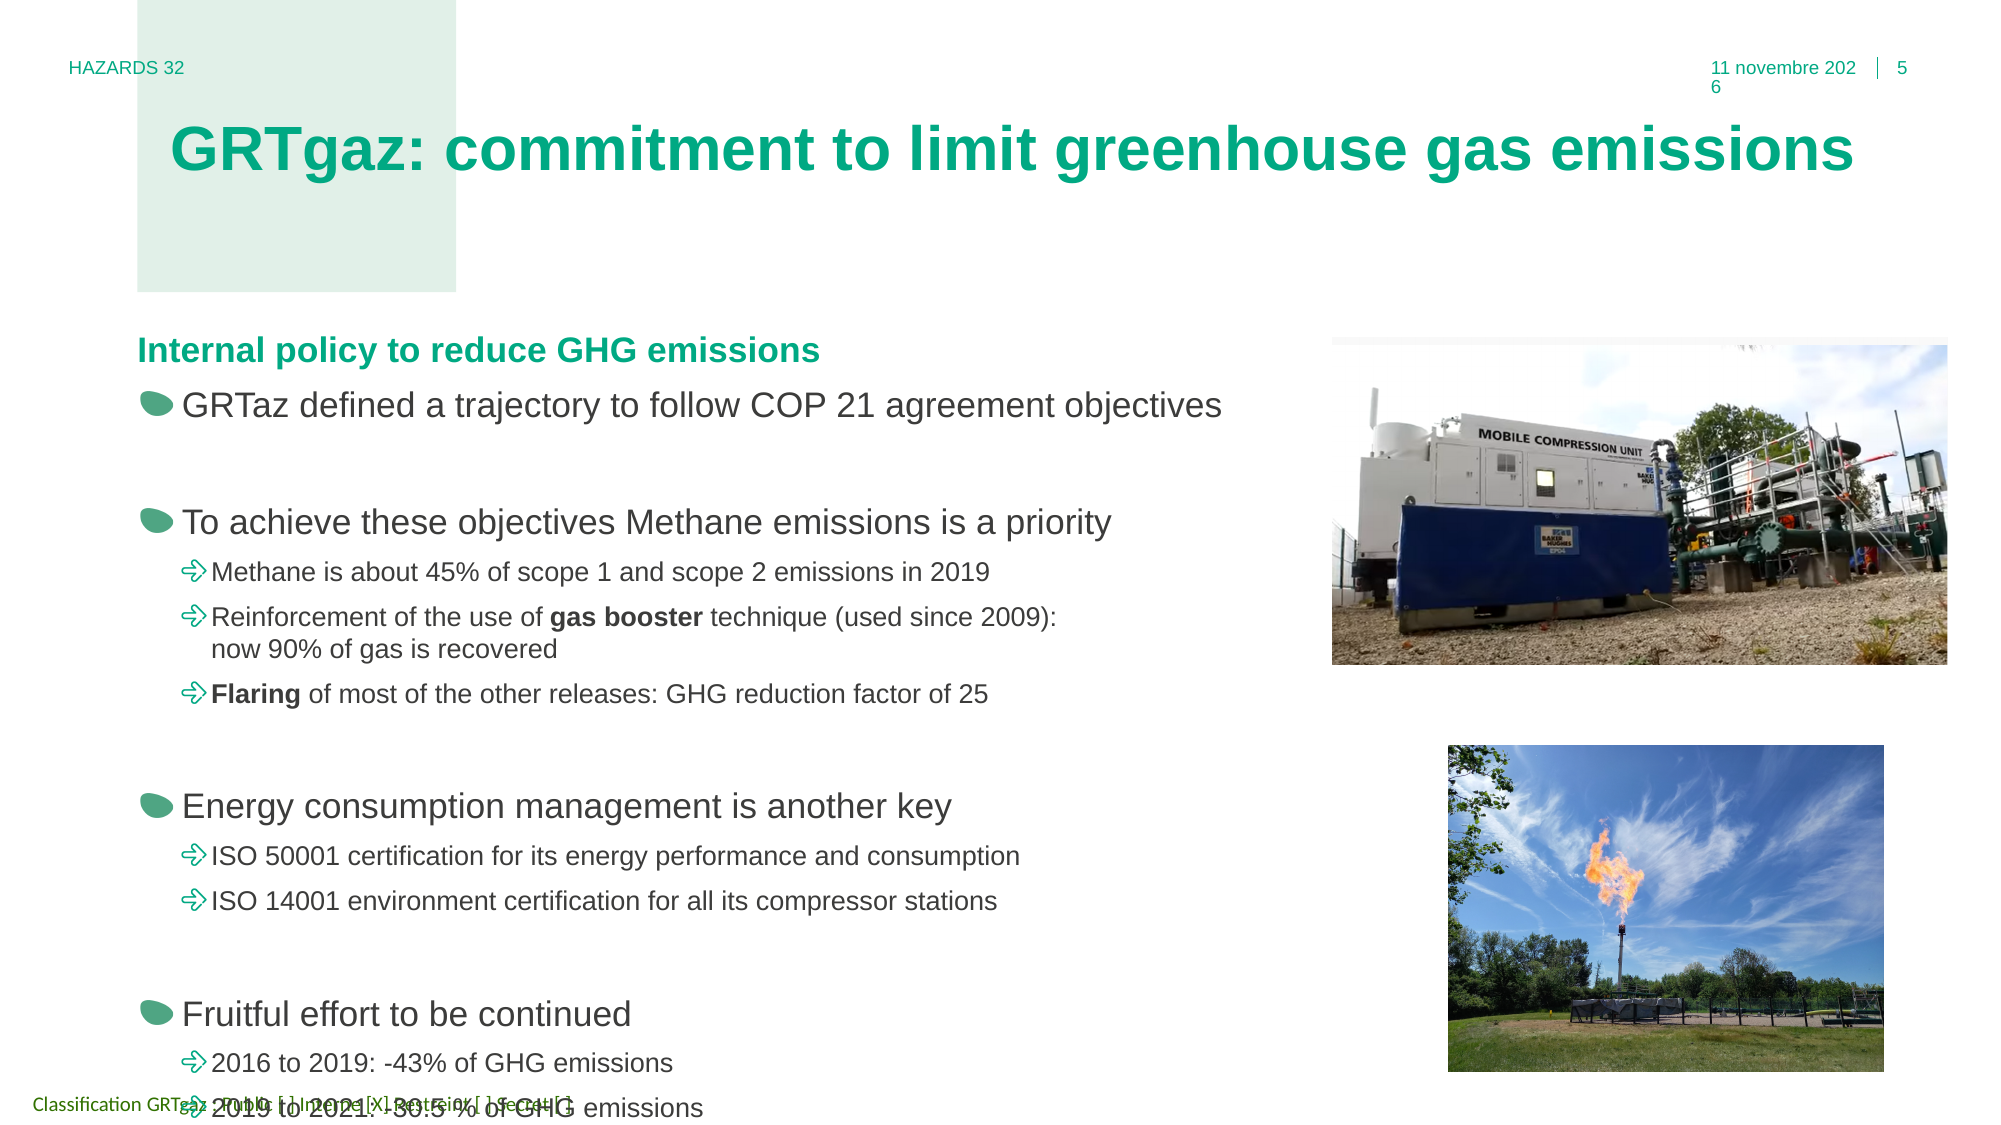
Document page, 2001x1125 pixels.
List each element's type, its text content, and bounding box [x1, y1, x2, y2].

list Internal policy to reduce GHG emissions GRTaz defined a trajectory to follow COP 21 agreement objectives To achieve these objectives Methane emissions is a priority Methane is about 45% of scope 1 and scope 2 emissions in 2019 Reinforcement of the use of gas booster technique (used since 2009): now 90% of gas is recovered Flaring of most of the other releases: GHG reduction factor of 25 Energy consumption management is another key ISO 50001 certification for its energy performance and consumption ISO 14001 environment certification for all its compressor stations Fruitful effort to be continued 2016 to 2019: -43% of GHG emissions 2019 to 2021: -30.5 % of GHG emissions [137, 326, 1863, 1061]
picture [181, 888, 207, 911]
picture [138, 506, 174, 534]
picture [181, 843, 207, 866]
picture [138, 998, 174, 1026]
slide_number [1710, 49, 1860, 85]
picture [138, 791, 174, 819]
picture [181, 1095, 207, 1118]
slide_number 5 [1897, 49, 1972, 85]
picture [181, 604, 207, 627]
picture [181, 1050, 207, 1073]
picture [138, 389, 174, 417]
picture [1332, 337, 1948, 665]
picture [181, 559, 207, 582]
footer HAZARDS 32 [68, 49, 1000, 85]
title GRTgaz: commitment to limit greenhouse gas emissions [170, 87, 1863, 183]
picture [181, 681, 207, 704]
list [1448, 745, 1884, 1072]
